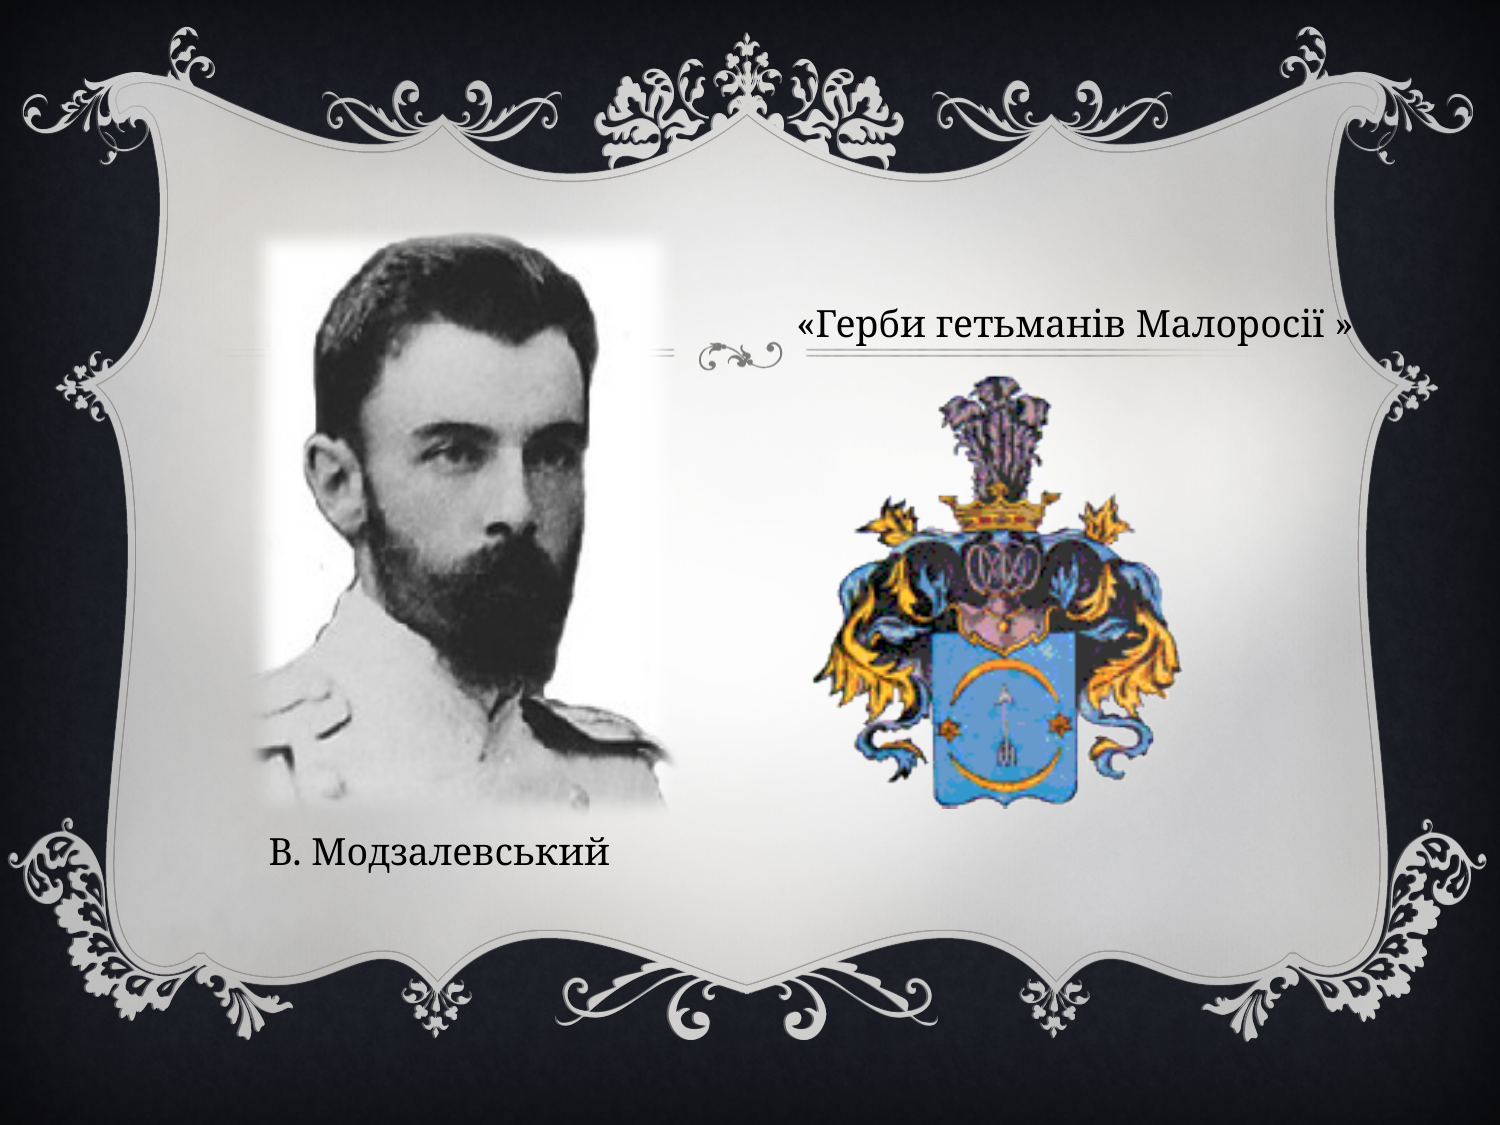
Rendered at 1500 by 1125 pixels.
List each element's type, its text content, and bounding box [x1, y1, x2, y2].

picture [0, 0, 1500, 1125]
text_box «Герби гетьманів Малоросії » [781, 292, 1369, 353]
text_box В. Модзалевський [253, 821, 625, 880]
